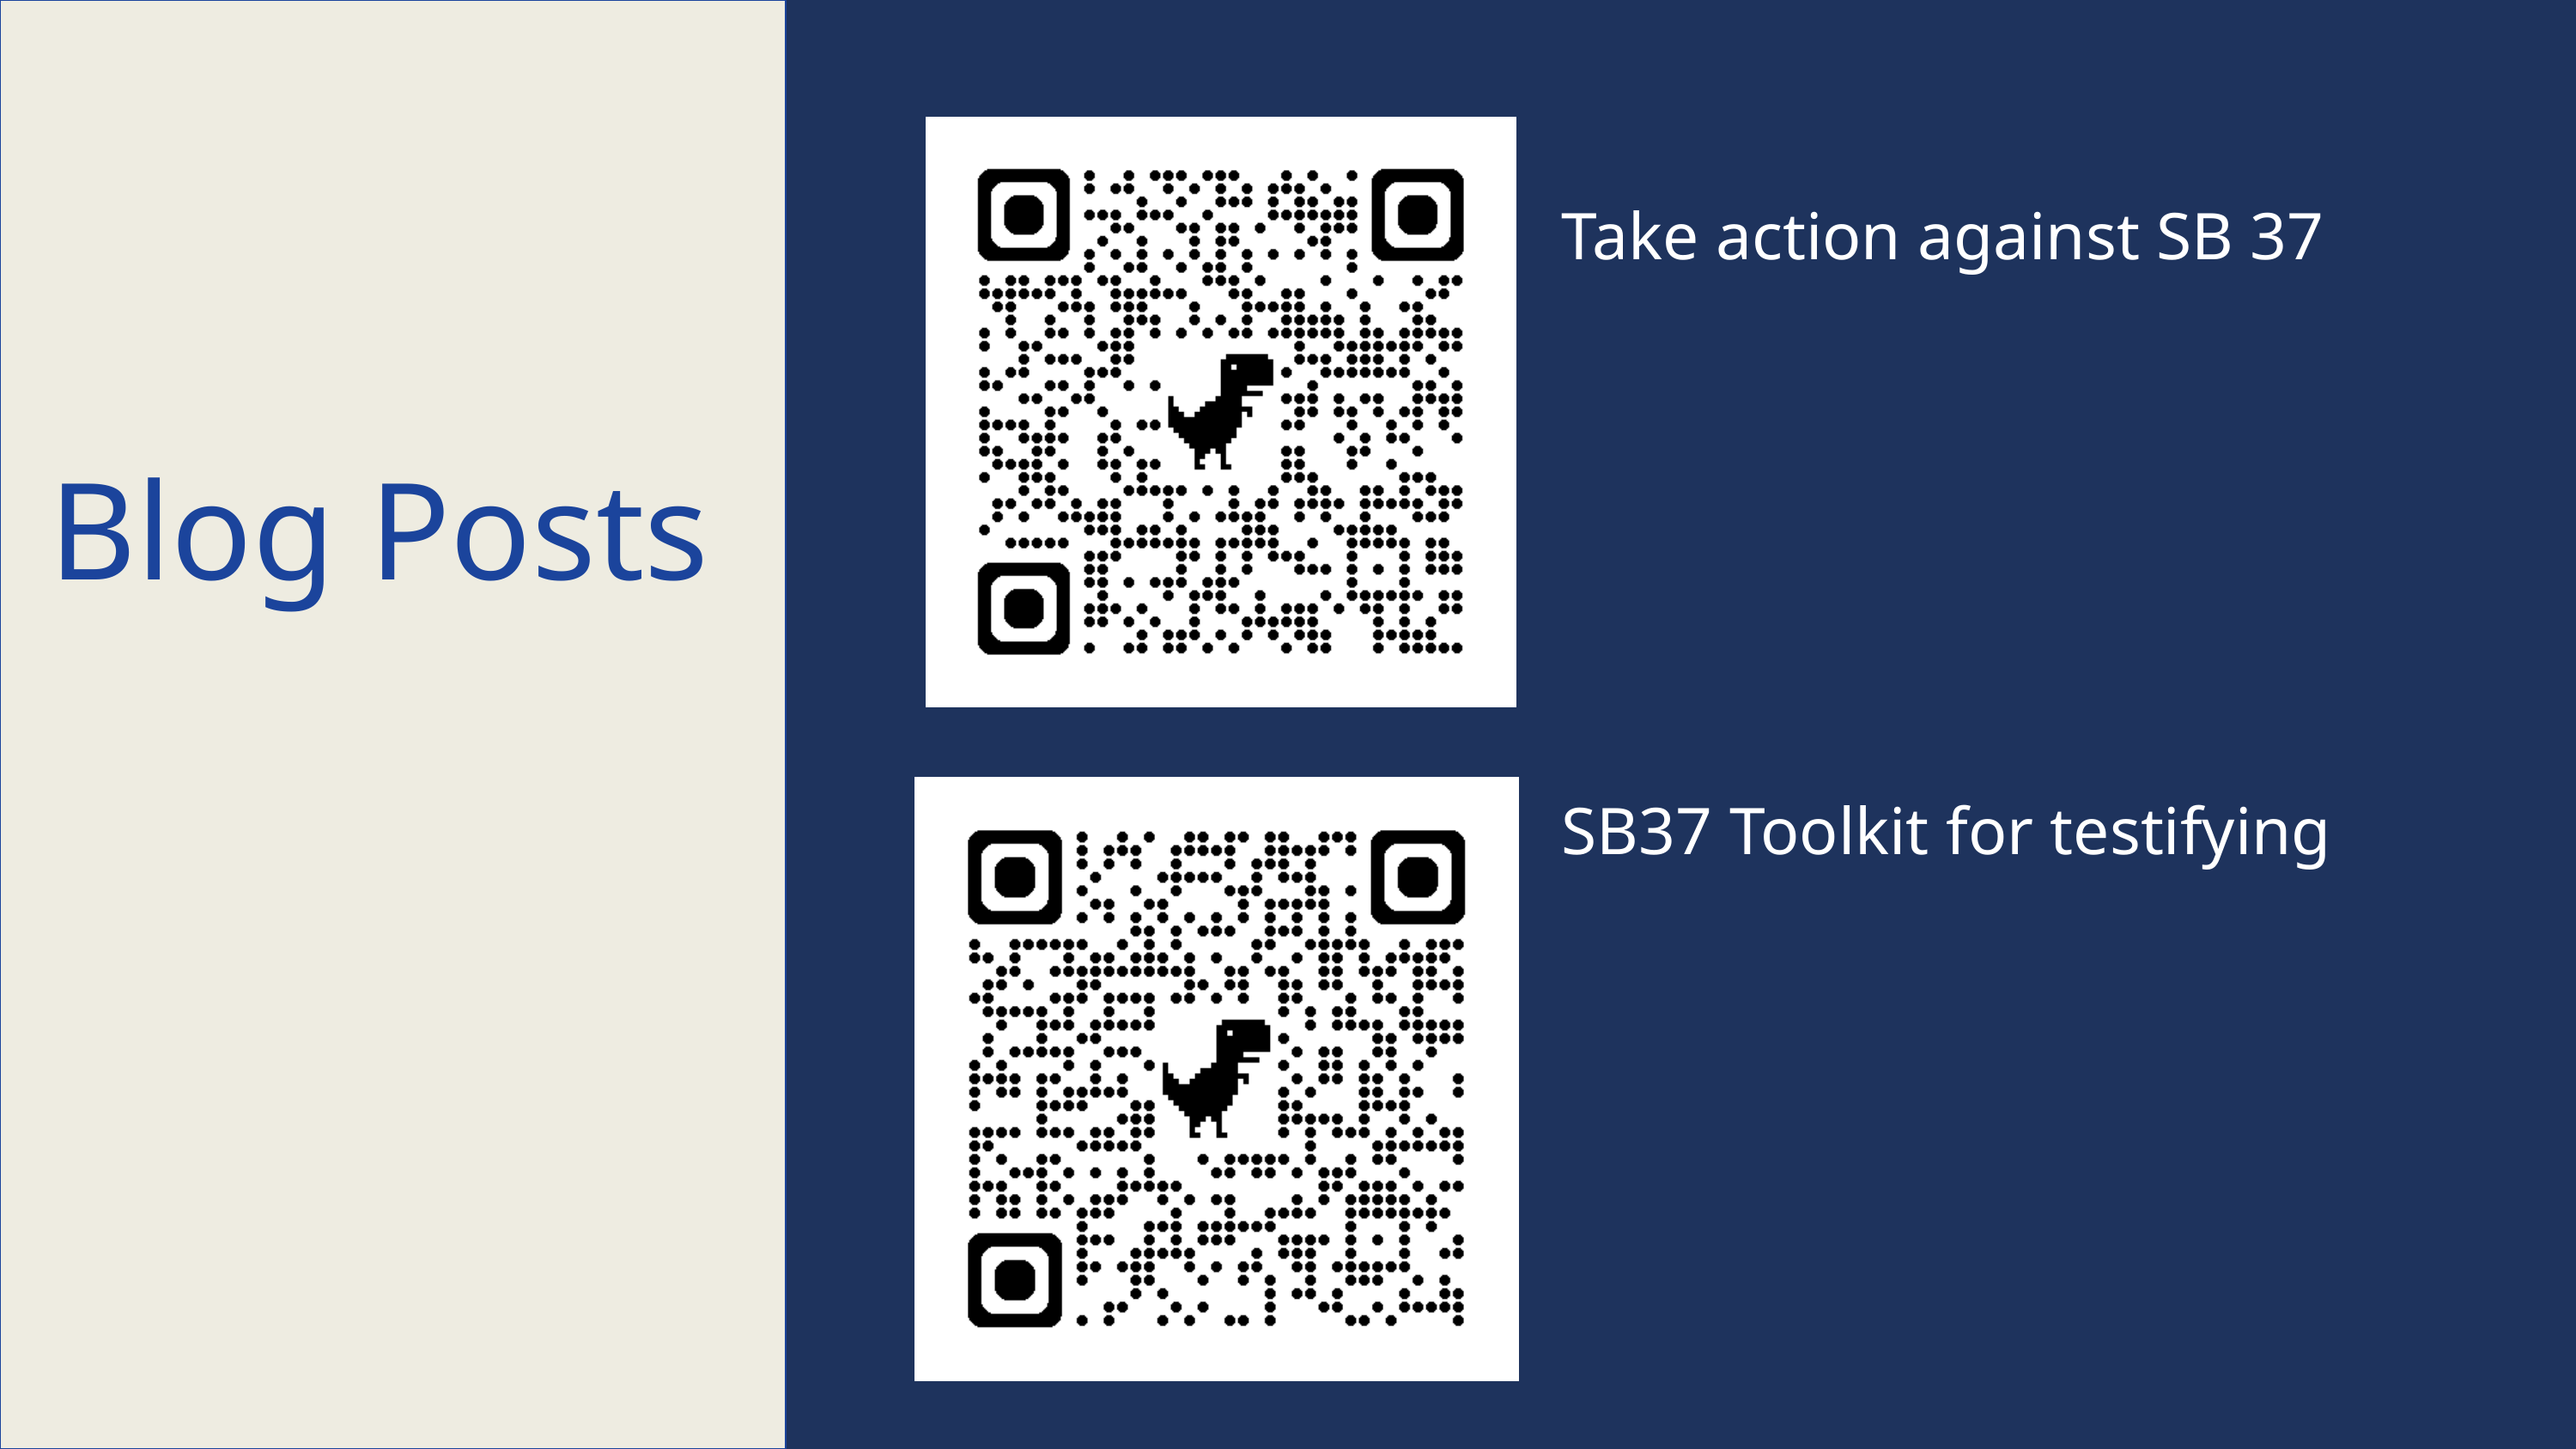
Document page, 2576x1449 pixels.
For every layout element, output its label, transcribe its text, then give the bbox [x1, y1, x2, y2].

picture [914, 777, 1519, 1381]
text_box [0, 0, 787, 1449]
text_box Blog Posts [36, 433, 823, 778]
picture [925, 117, 1517, 708]
text_box SB37 Toolkit for testifying [1548, 777, 2546, 881]
text_box Take action against SB 37 [1548, 105, 2546, 286]
